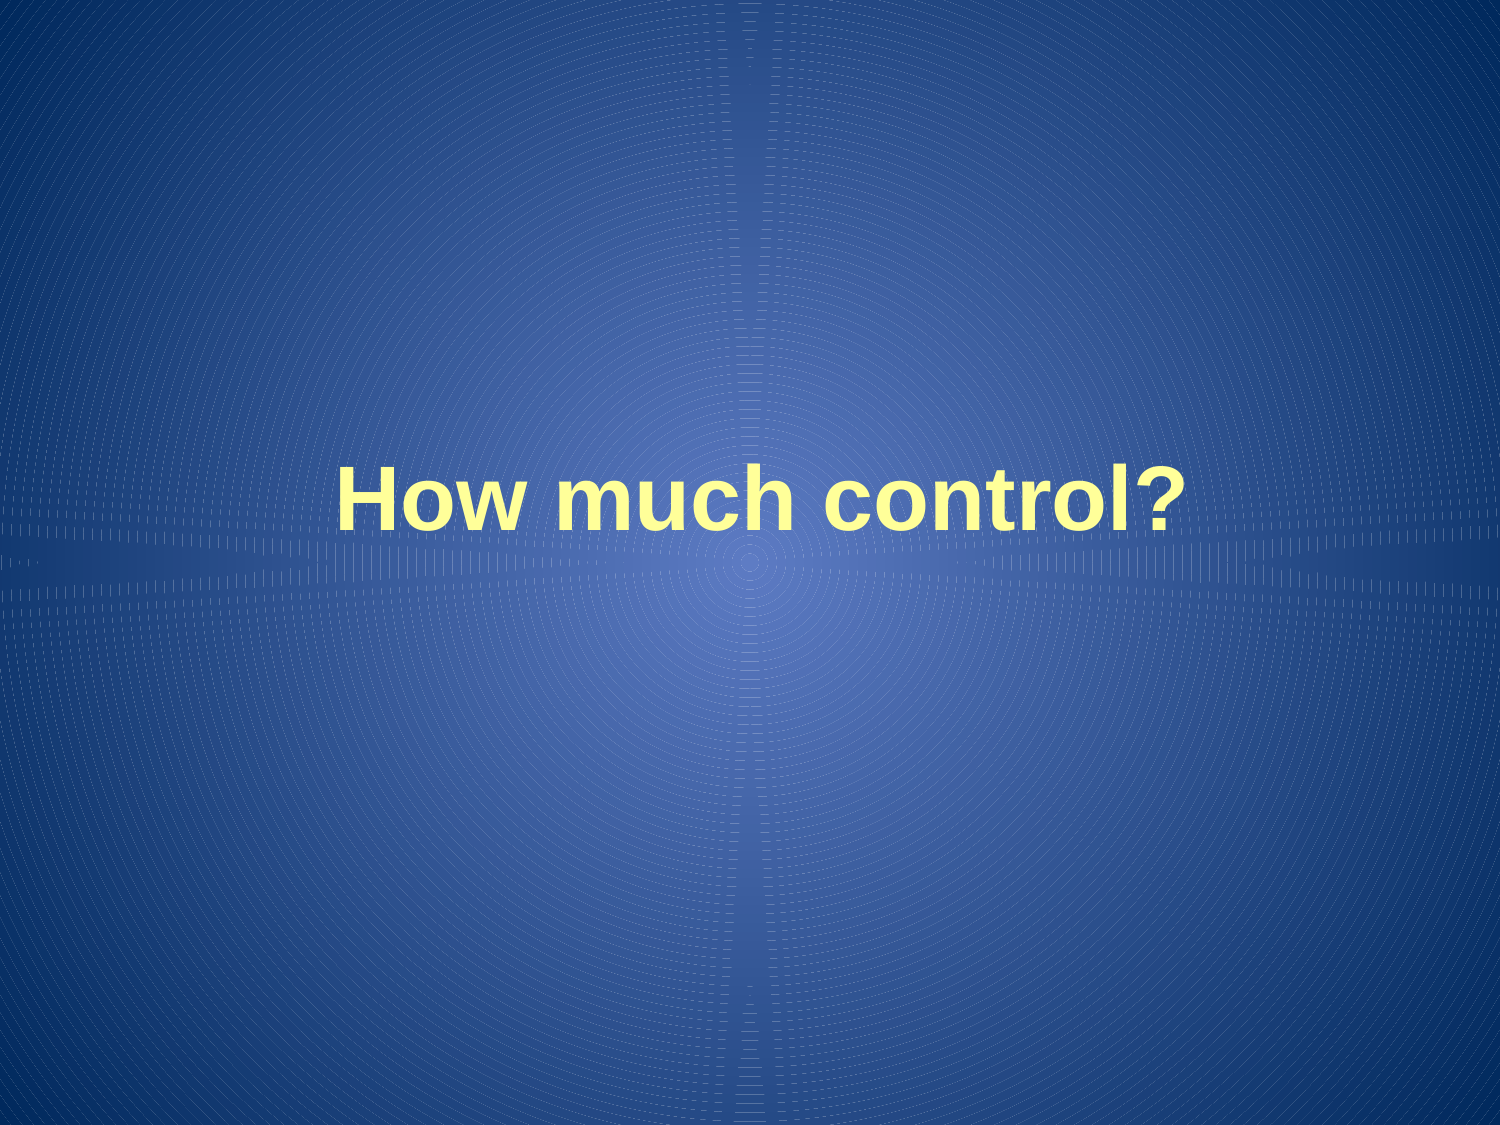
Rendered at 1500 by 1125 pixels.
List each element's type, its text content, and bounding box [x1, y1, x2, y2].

text_box How much control? [87, 399, 1438, 588]
